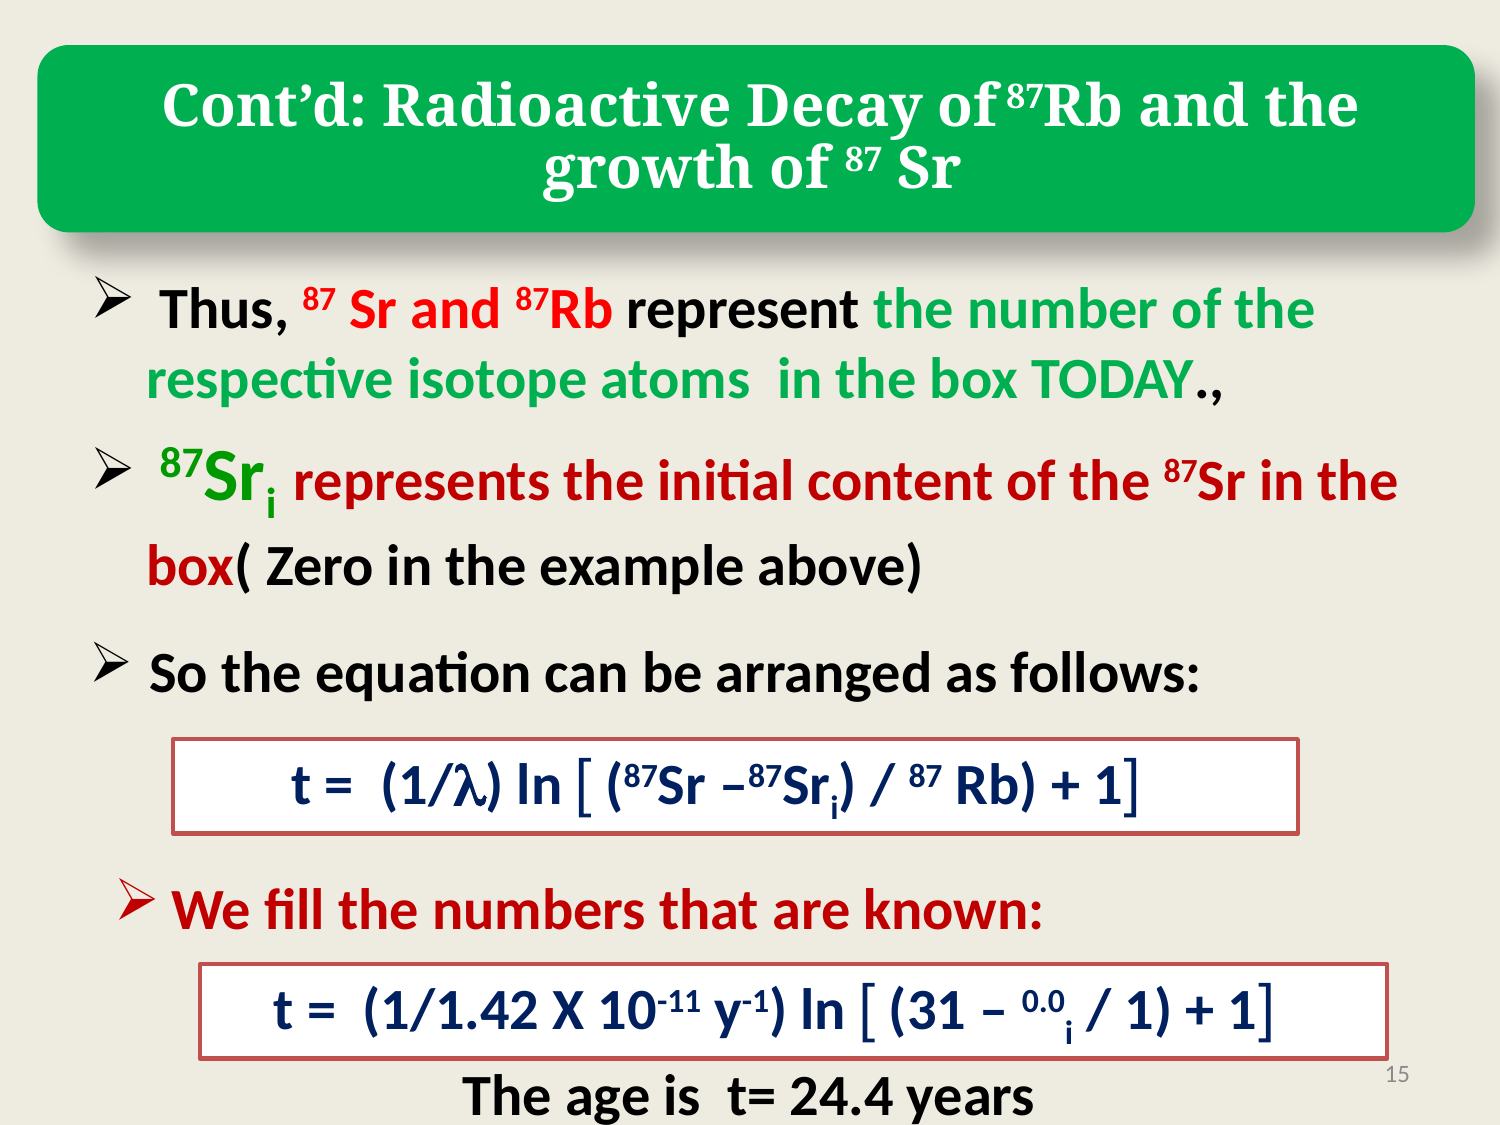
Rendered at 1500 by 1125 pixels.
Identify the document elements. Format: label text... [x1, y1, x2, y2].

list Thus, 87 Sr and 87Rb represent the number of the respective isotope atoms in the box TODAY., 87Sri represents the initial content of the 87Sr in the box( Zero in the example above) [75, 262, 1475, 627]
text_box We fill the numbers that are known: [99, 864, 1313, 949]
text_box The age is t= 24.4 years [200, 1050, 1298, 1125]
text_box So the equation can be arranged as follows: [74, 626, 1425, 712]
text_box t = (1/) ln  (87Sr –87Sri) / 87 Rb) + 1 [171, 737, 1300, 836]
text_box t = (1/1.42 X 10-11 y-1) ln  (31 – 0.0i / 1) + 1 [198, 962, 1389, 1061]
slide_number 15 [1298, 1042, 1425, 1103]
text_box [37, 44, 1476, 233]
